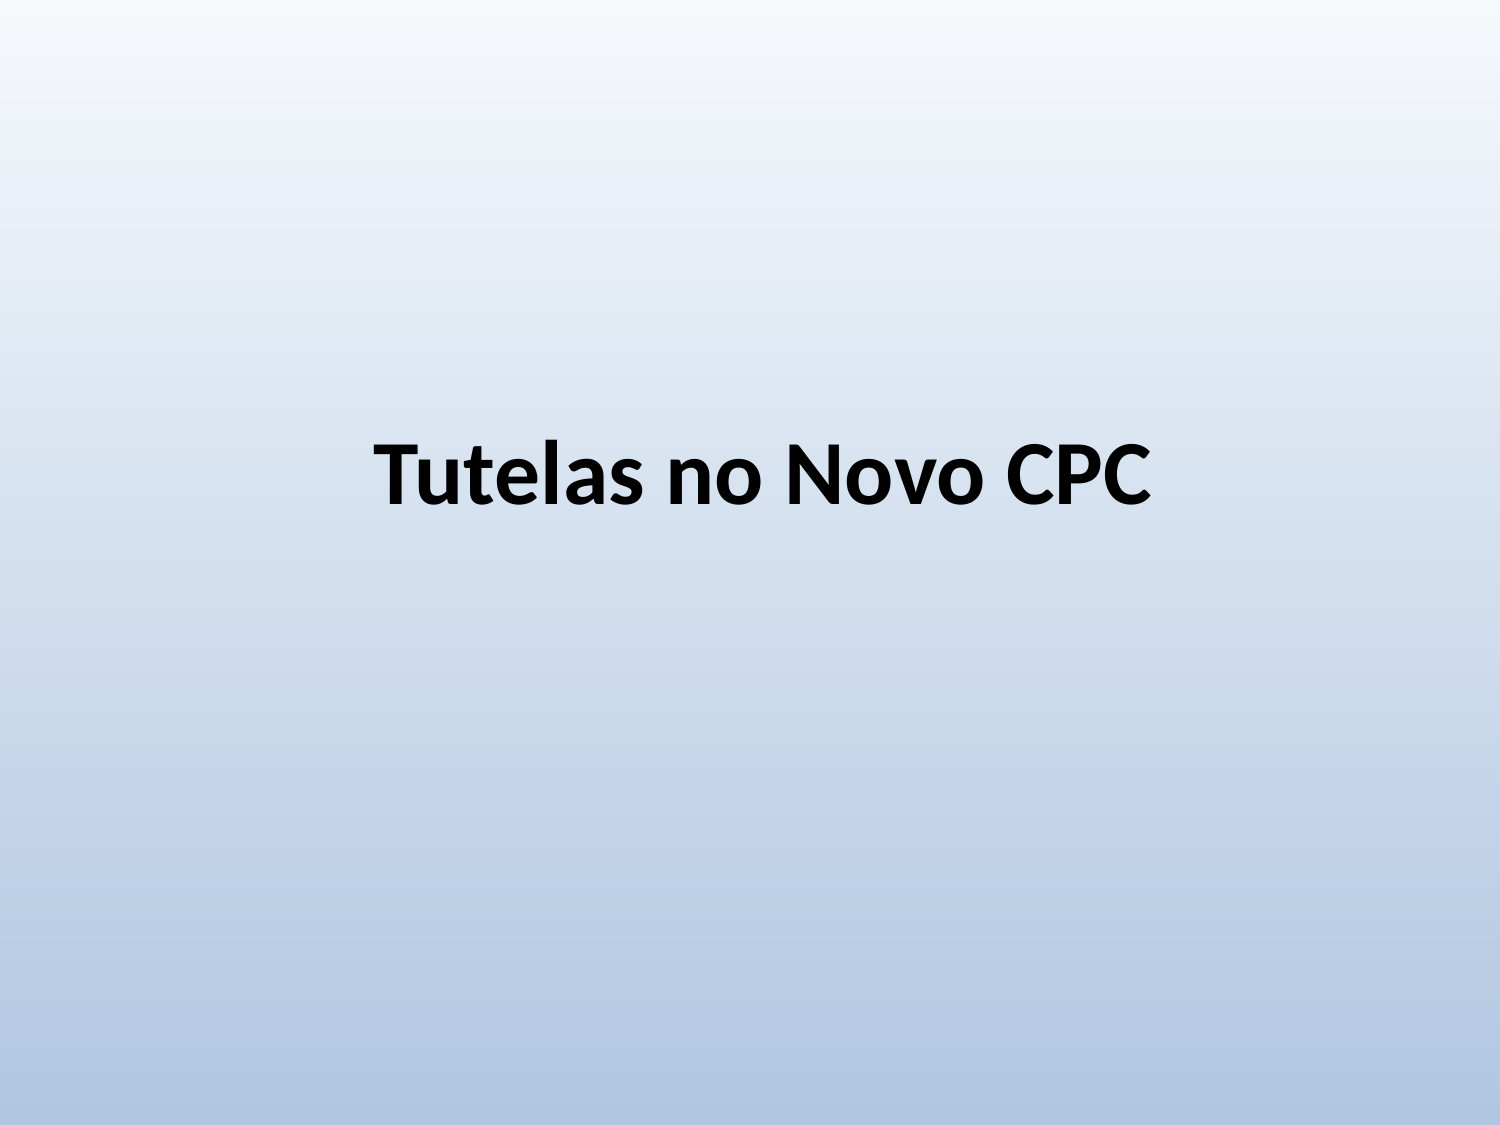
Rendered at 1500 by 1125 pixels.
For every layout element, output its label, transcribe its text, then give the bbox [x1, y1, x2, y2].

title Tutelas no Novo CPC [88, 374, 1439, 562]
